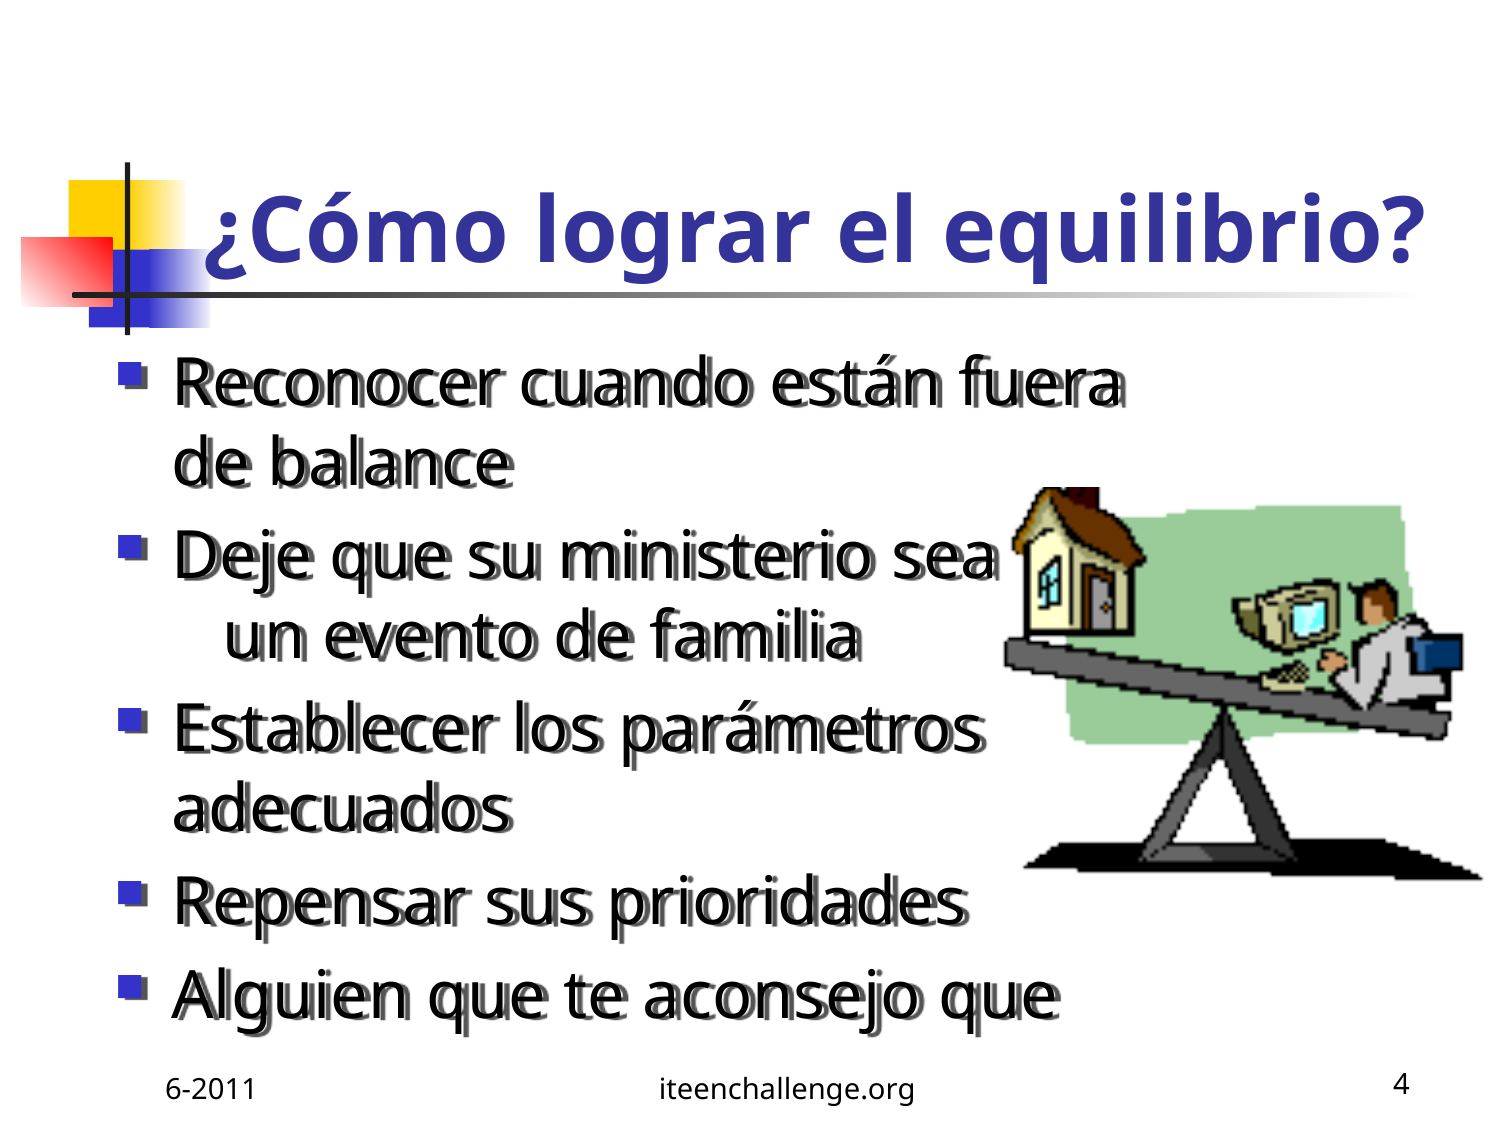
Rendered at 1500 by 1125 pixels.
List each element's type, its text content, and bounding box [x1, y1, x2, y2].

footer iteenchallenge.org [549, 1037, 1026, 1113]
list Reconocer cuando están fuera de balance Deje que su ministerio sea un evento de familia Establecer los parámetros adecuados Repensar sus prioridades Alguien que te aconsejo que [99, 331, 1238, 1050]
picture [1001, 487, 1500, 886]
slide_number 6-2011 [149, 1037, 463, 1113]
title ¿Cómo lograr el equilibrio? [188, 101, 1468, 289]
slide_number 4 [1112, 1037, 1426, 1113]
